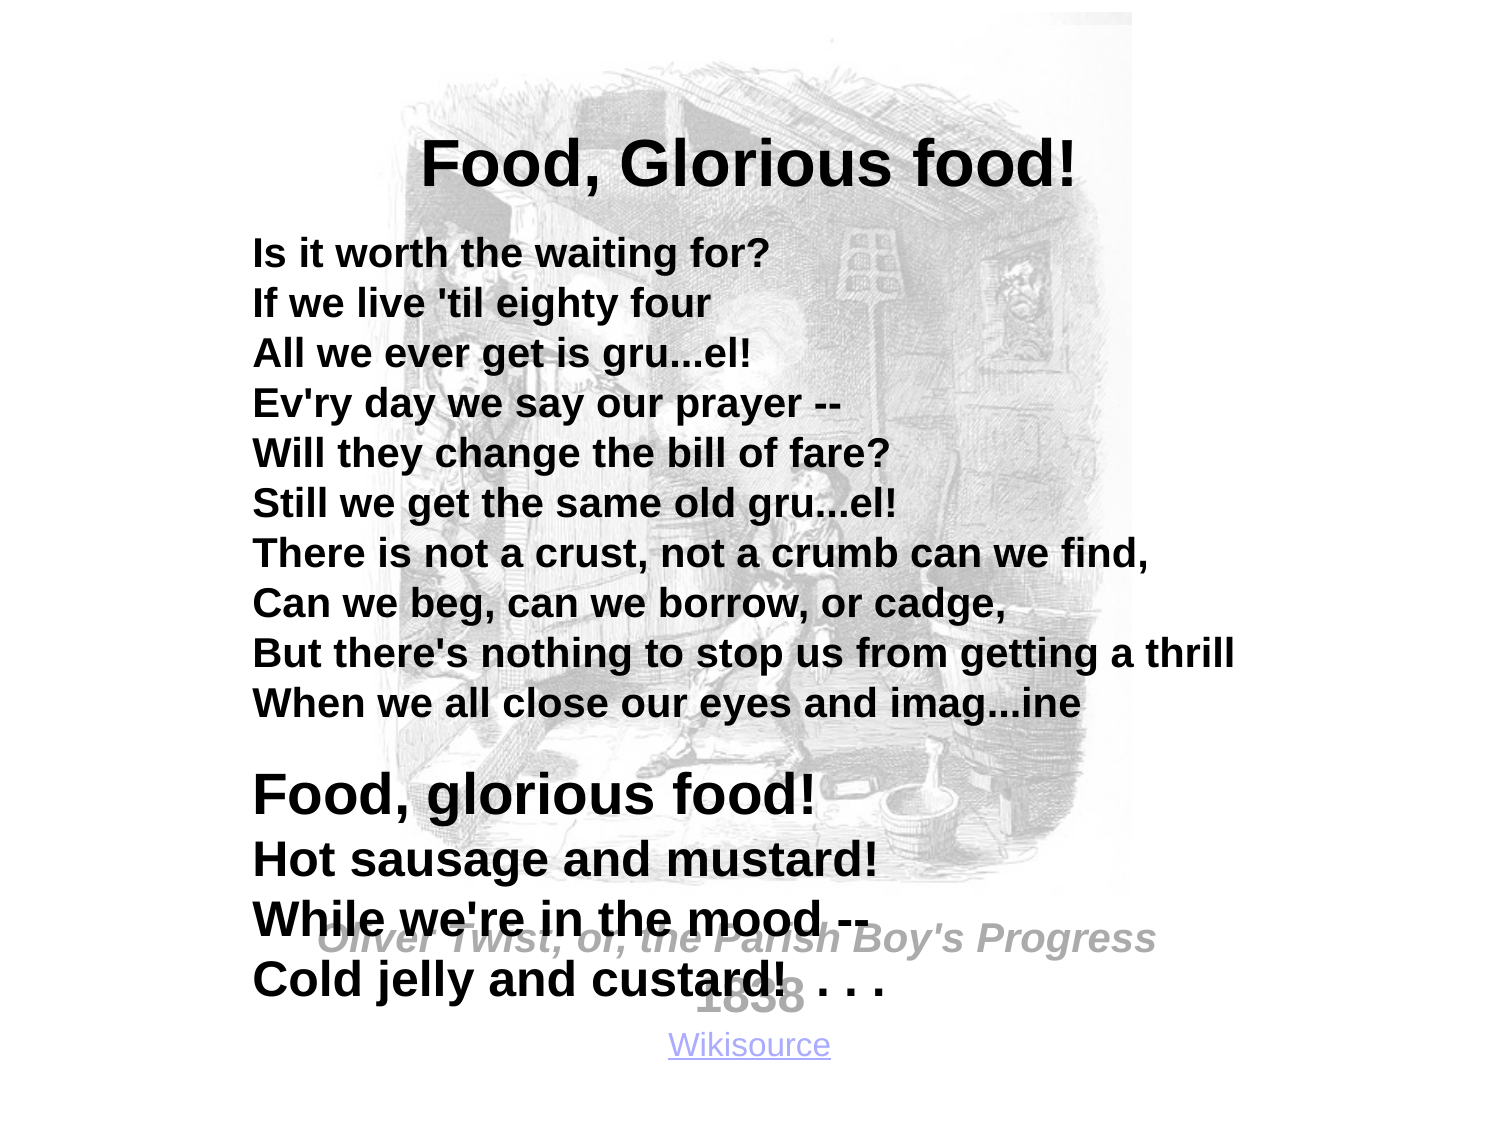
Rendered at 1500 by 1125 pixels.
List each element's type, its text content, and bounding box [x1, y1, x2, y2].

picture [362, 12, 1132, 951]
text_box [24, 24, 1450, 1075]
text_box Food, Glorious food! Is it worth the waiting for? If we live 'til eighty four All we ever get is gru...el! Ev'ry day we say our prayer -- Will they change the bill of fare? Still we get the same old gru...el! There is not a crust, not a crumb can we find, Can we beg, can we borrow, or cadge, But there's nothing to stop us from getting a thrill When we all close our eyes and imag...ine Food, glorious food! Hot sausage and mustard! While we're in the mood -- Cold jelly and custard! . . . [237, 112, 1263, 1014]
